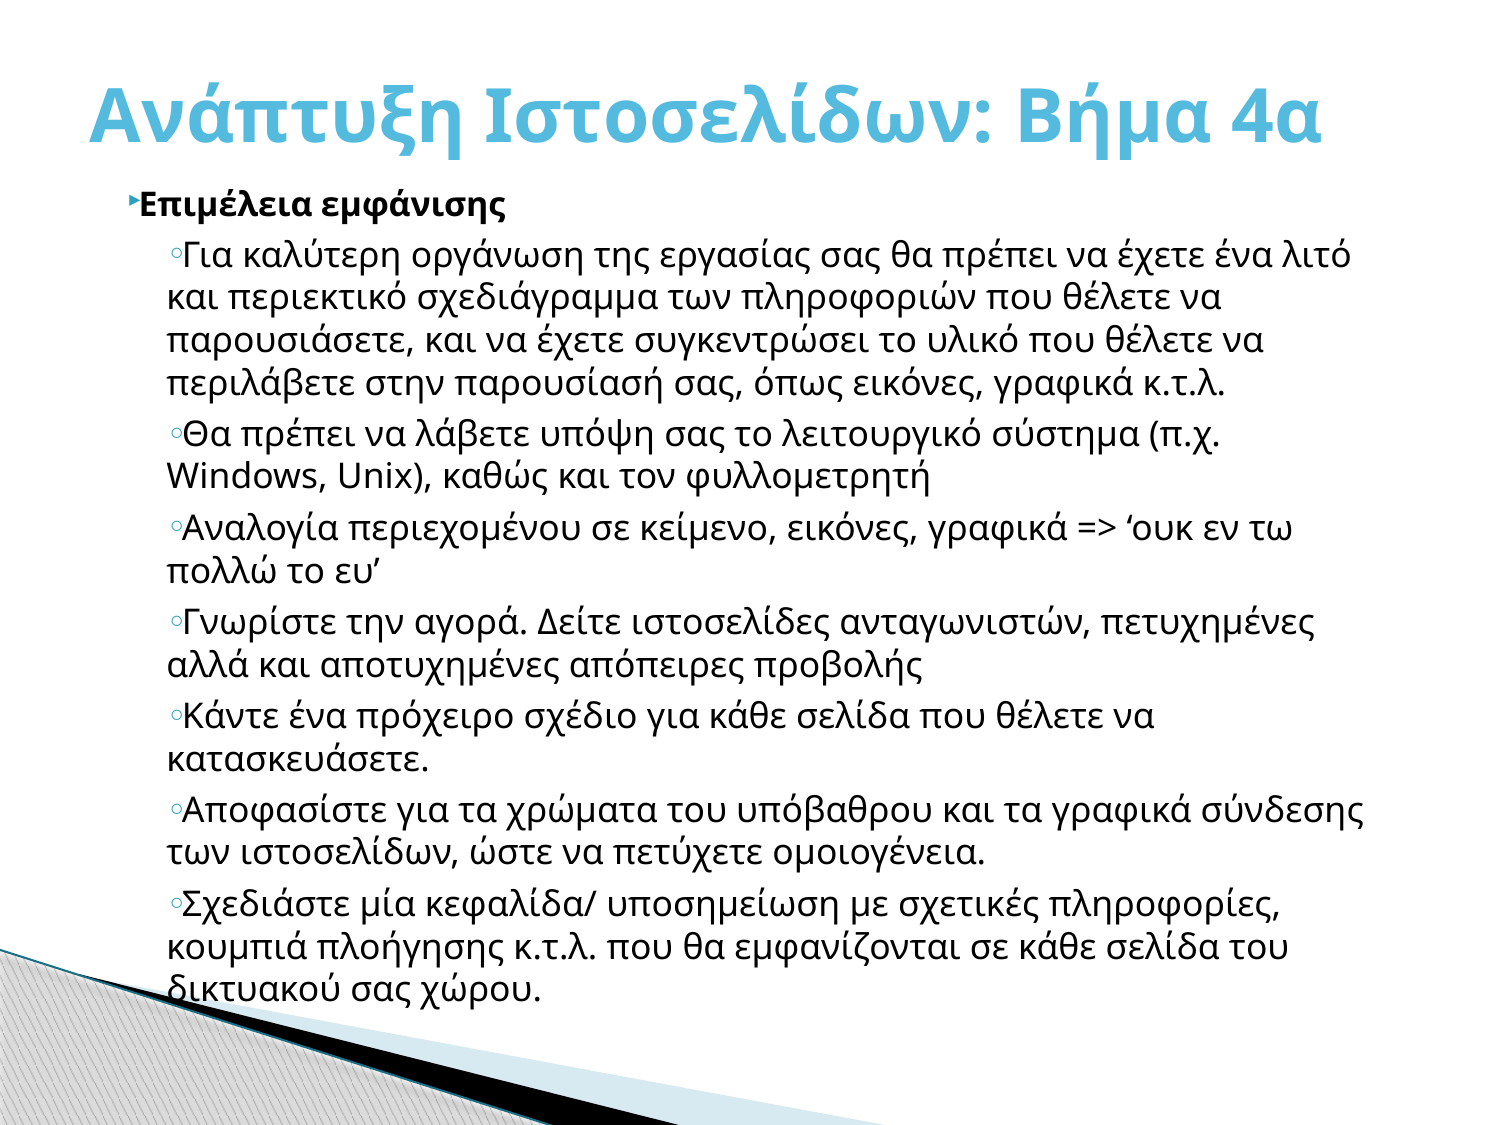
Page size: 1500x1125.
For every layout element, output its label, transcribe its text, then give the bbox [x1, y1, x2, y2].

list Επιμέλεια εμφάνισης Για καλύτερη οργάνωση της εργασίας σας θα πρέπει να έχετε ένα λιτό και περιεκτικό σχεδιάγραμμα των πληροφοριών που θέλετε να παρουσιάσετε, και να έχετε συγκεντρώσει το υλικό που θέλετε να περιλάβετε στην παρουσίασή σας, όπως εικόνες, γραφικά κ.τ.λ. Θα πρέπει να λάβετε υπόψη σας το λειτουργικό σύστημα (π.χ. Windows, Unix), καθώς και τον φυλλομετρητή Αναλογία περιεχομένου σε κείμενο, εικόνες, γραφικά => ‘ουκ εν τω πολλώ το ευ’ Γνωρίστε την αγορά. Δείτε ιστοσελίδες ανταγωνιστών, πετυχημένες αλλά και αποτυχημένες απόπειρες προβολής Κάντε ένα πρόχειρο σχέδιο για κάθε σελίδα που θέλετε να κατασκευάσετε. Αποφασίστε για τα χρώματα του υπόβαθρου και τα γραφικά σύνδεσης των ιστοσελίδων, ώστε να πετύχετε ομοιογένεια. Σχεδιάστε μία κεφαλίδα/ υποσημείωση με σχετικές πληροφορίες, κουμπιά πλοήγησης κ.τ.λ. που θα εμφανίζονται σε κάθε σελίδα του δικτυακού σας χώρου. [112, 174, 1388, 1025]
title Ανάπτυξη Ιστοσελίδων: Βήμα 4α [75, 50, 1425, 175]
